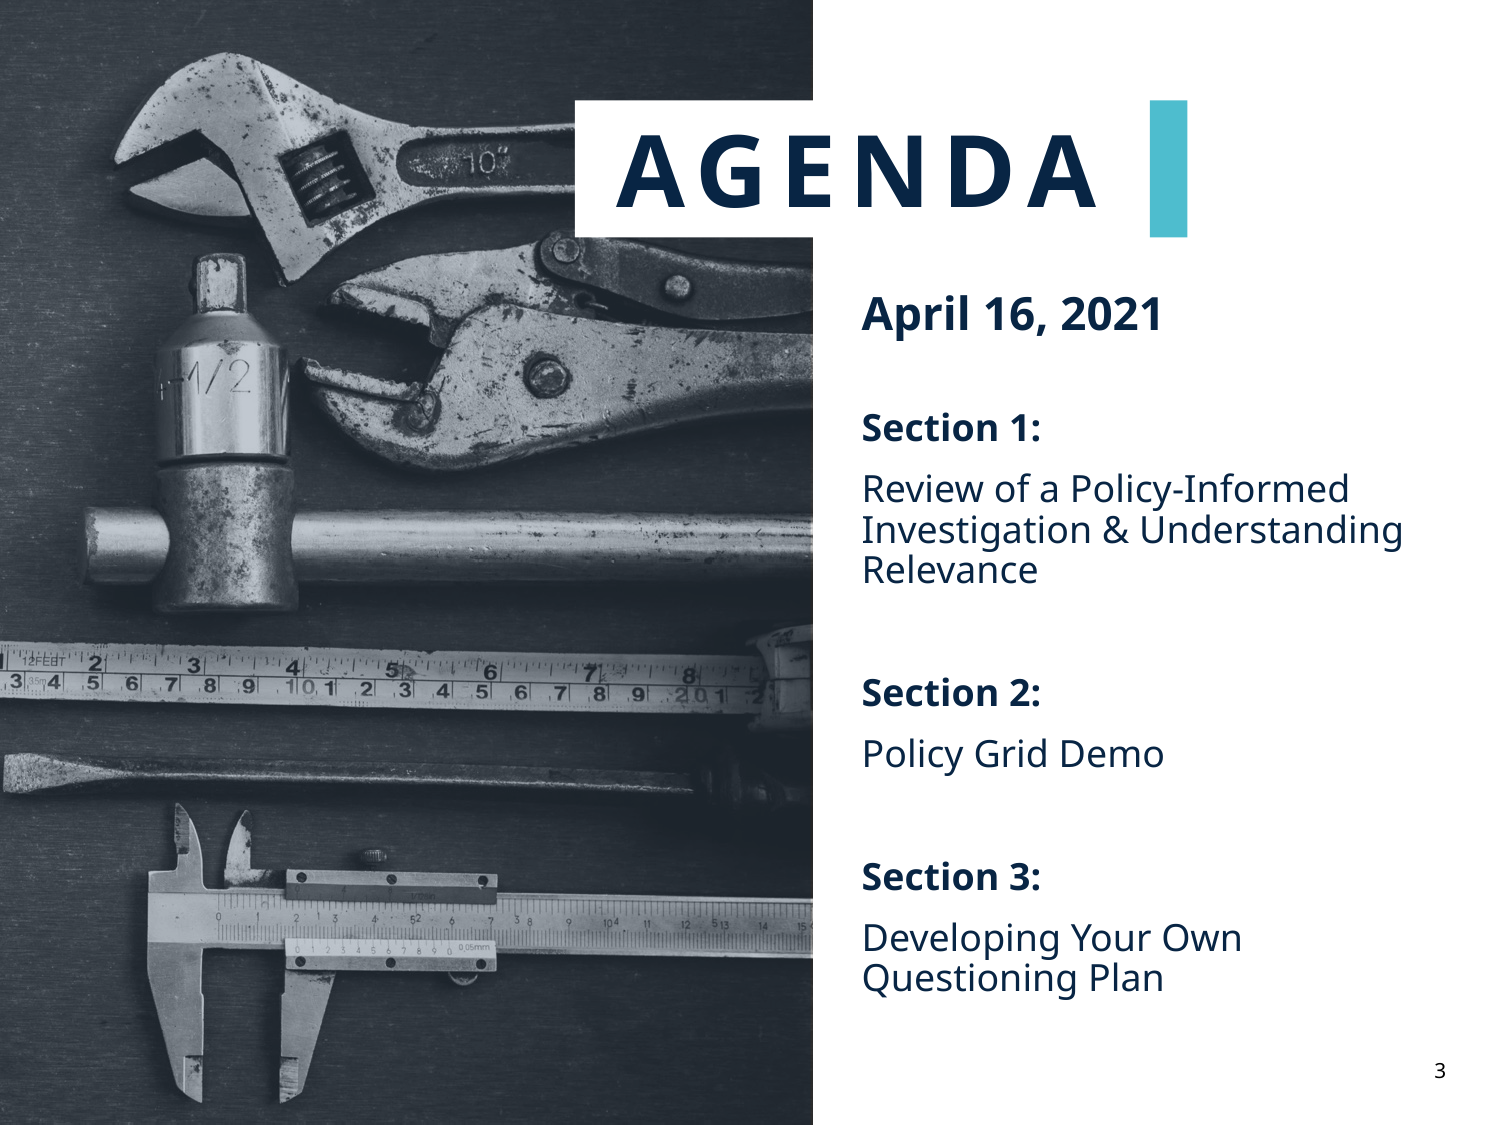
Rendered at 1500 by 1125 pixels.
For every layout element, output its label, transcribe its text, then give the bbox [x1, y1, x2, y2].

list April 16, 2021 Section 1: Review of a Policy-Informed Investigation & Understanding Relevance Section 2: Policy Grid Demo Section 3: Developing Your Own Questioning Plan [846, 283, 1451, 1031]
